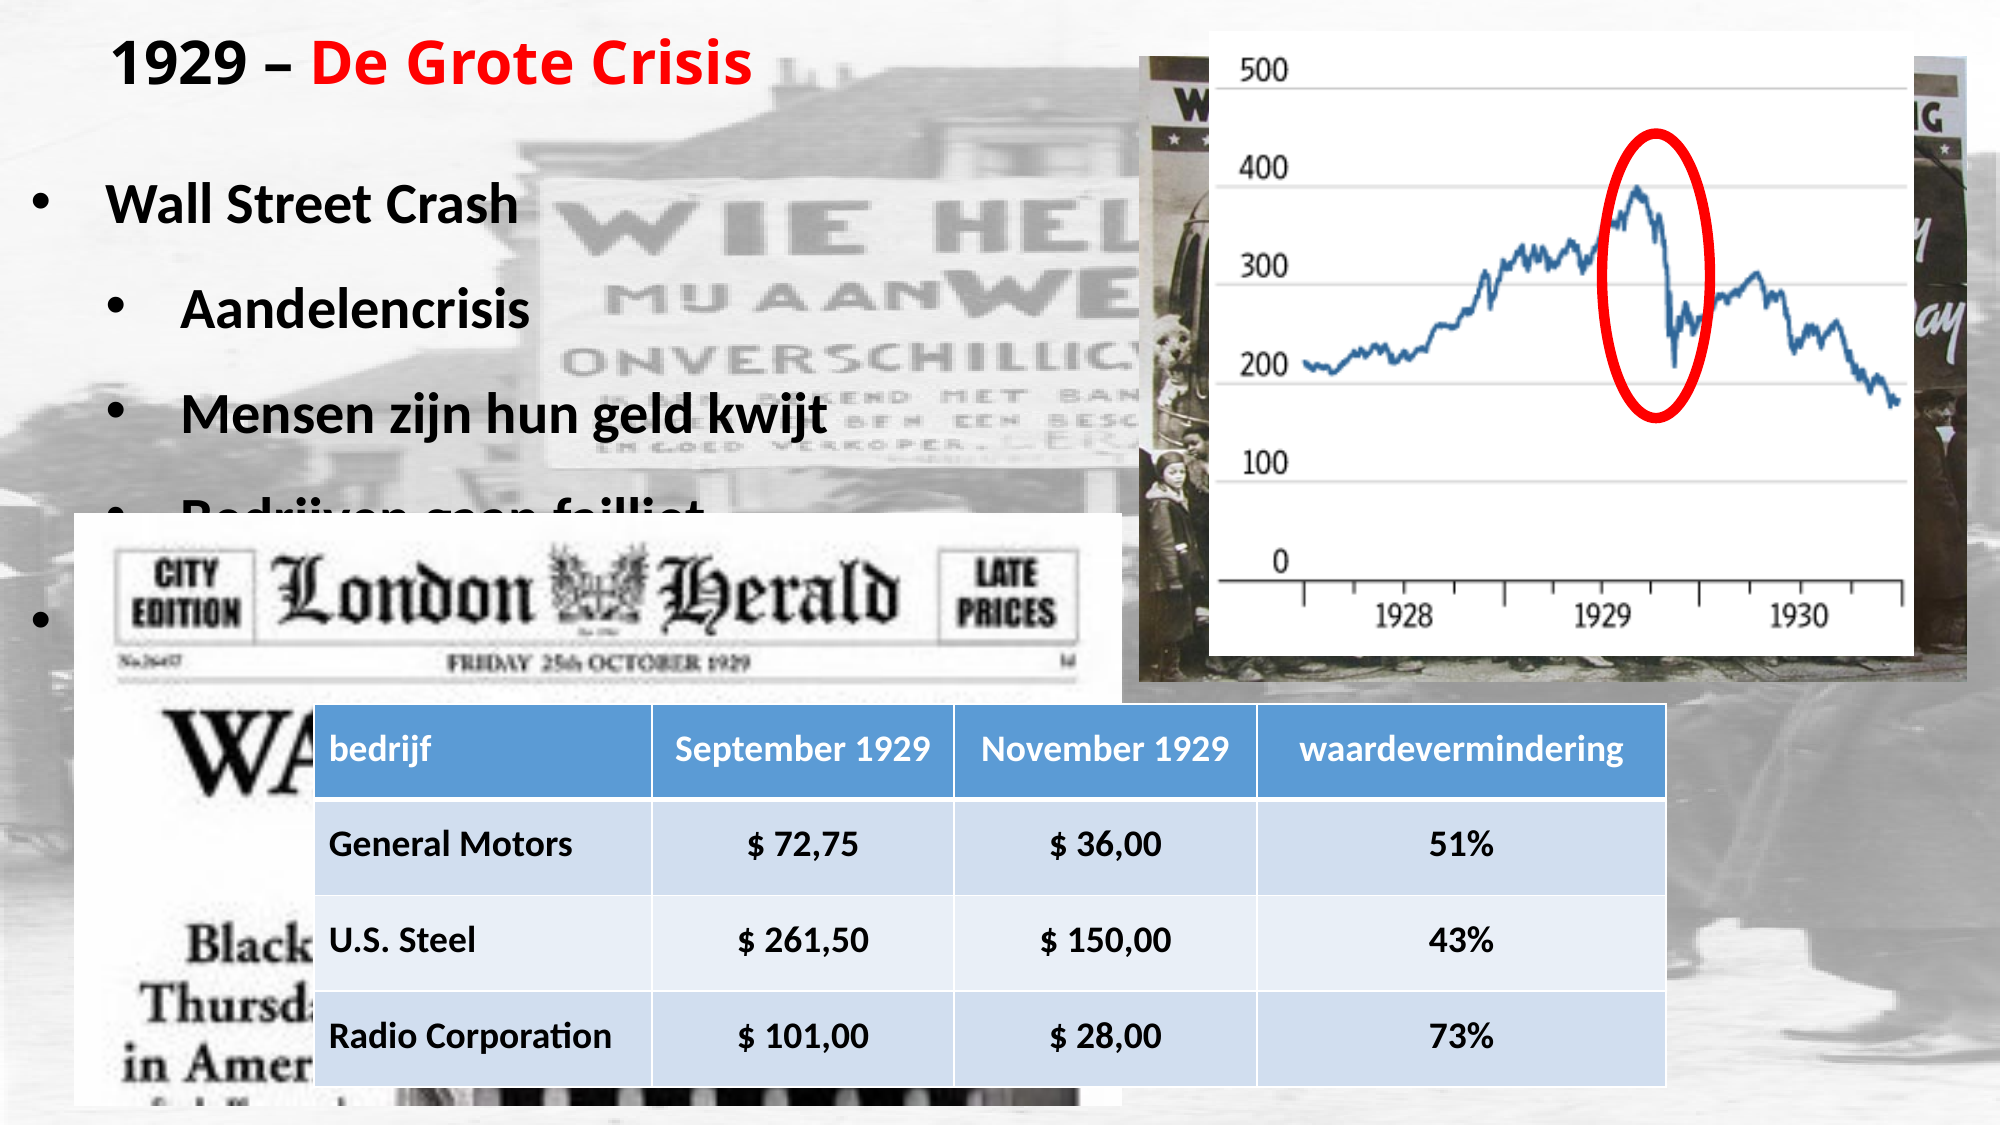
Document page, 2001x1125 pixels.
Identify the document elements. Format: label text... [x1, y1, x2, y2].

table_cell $ 36,00 [1122, 802, 1256, 895]
table_header November 1929 [1122, 705, 1256, 797]
table_cell 43% [1258, 896, 1665, 990]
title 1929 – De Grote Crisis [94, 25, 1698, 106]
table_header waardevermindering [1258, 705, 1665, 797]
picture [73, 513, 1122, 1106]
picture [1139, 31, 1967, 682]
table_cell 51% [1258, 802, 1665, 895]
table_cell $ 150,00 [1122, 896, 1256, 990]
table_cell 73% [1258, 992, 1665, 1086]
text_box Wall Street Crash Aandelencrisis Mensen zijn hun geld kwijt Bedrijven gaan failliet Crisis in de VS  crisis in Nederland Handel omlaag Productie omlaag Werkloosheid omhoog [15, 122, 1457, 977]
table_cell $ 28,00 [1122, 992, 1256, 1086]
